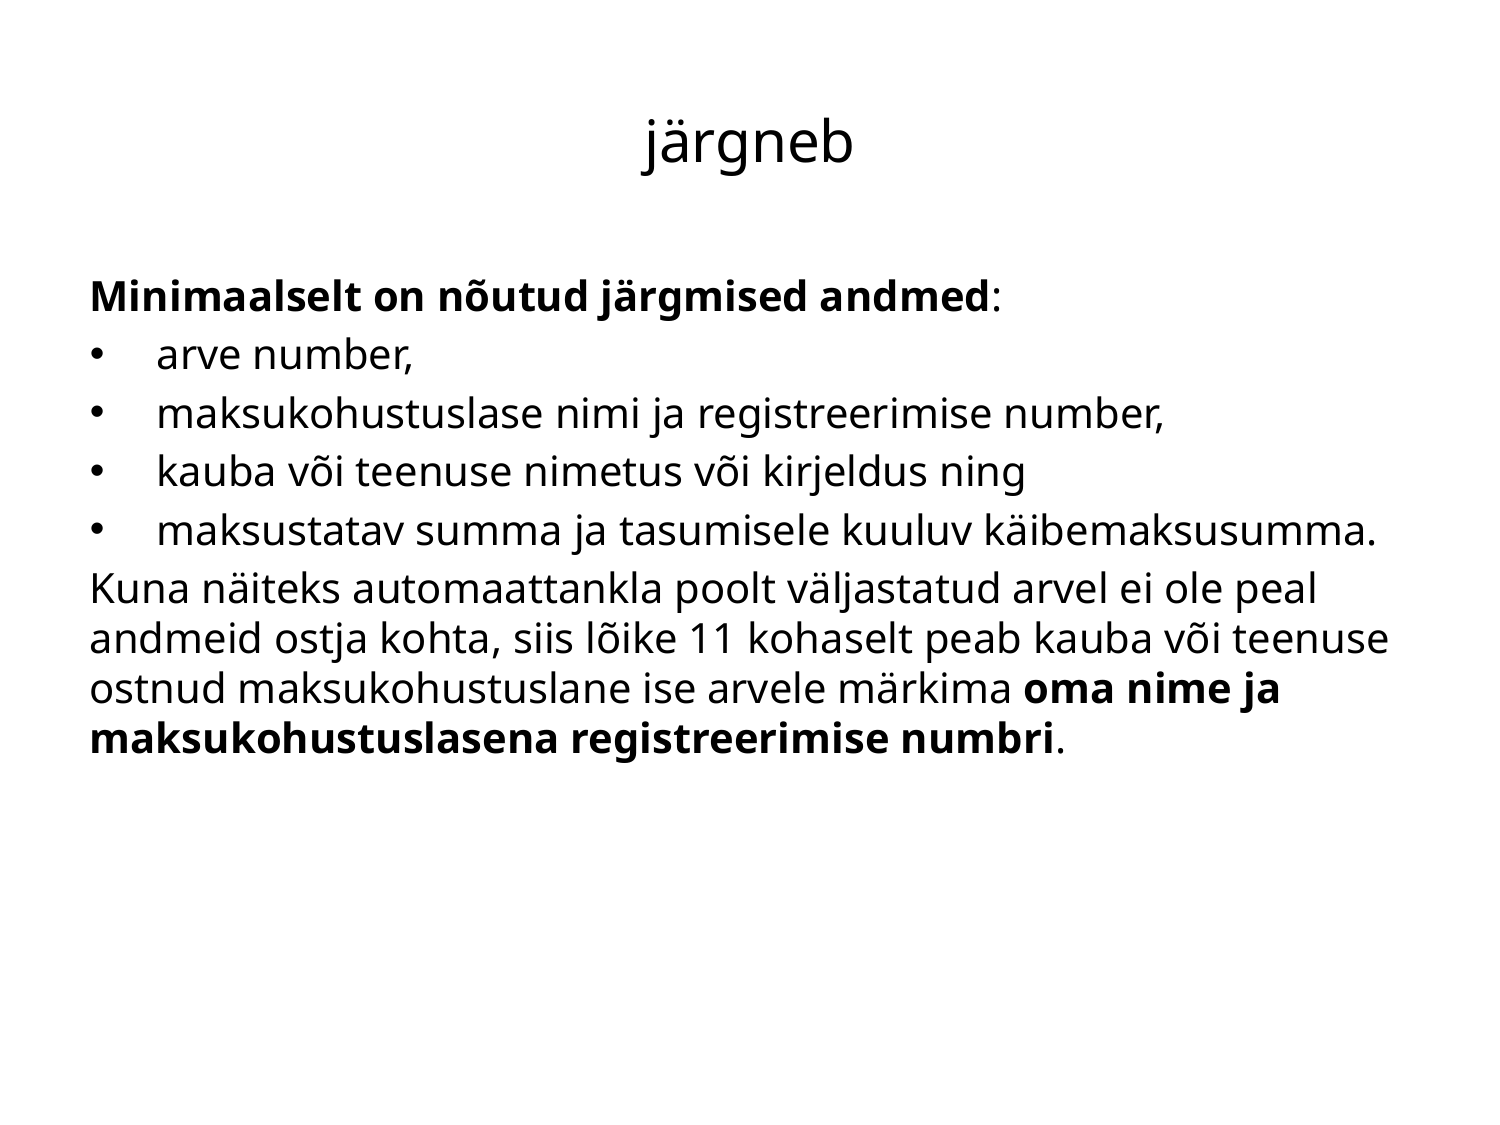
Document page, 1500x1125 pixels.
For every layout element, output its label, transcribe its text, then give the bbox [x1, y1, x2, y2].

text_box Minimaalselt on nõutud järgmised andmed: arve number, maksukohustuslase nimi ja registreerimise number, kauba või teenuse nimetus või kirjeldus ning maksustatav summa ja tasumisele kuuluv käibemaksusumma. Kuna näiteks automaattankla poolt väljastatud arvel ei ole peal andmeid ostja kohta, siis lõike 11 kohaselt peab kauba või teenuse ostnud maksukohustuslane ise arvele märkima oma nime ja maksukohustuslasena registreerimise numbri. [74, 262, 1425, 1005]
text_box järgneb [74, 45, 1425, 233]
